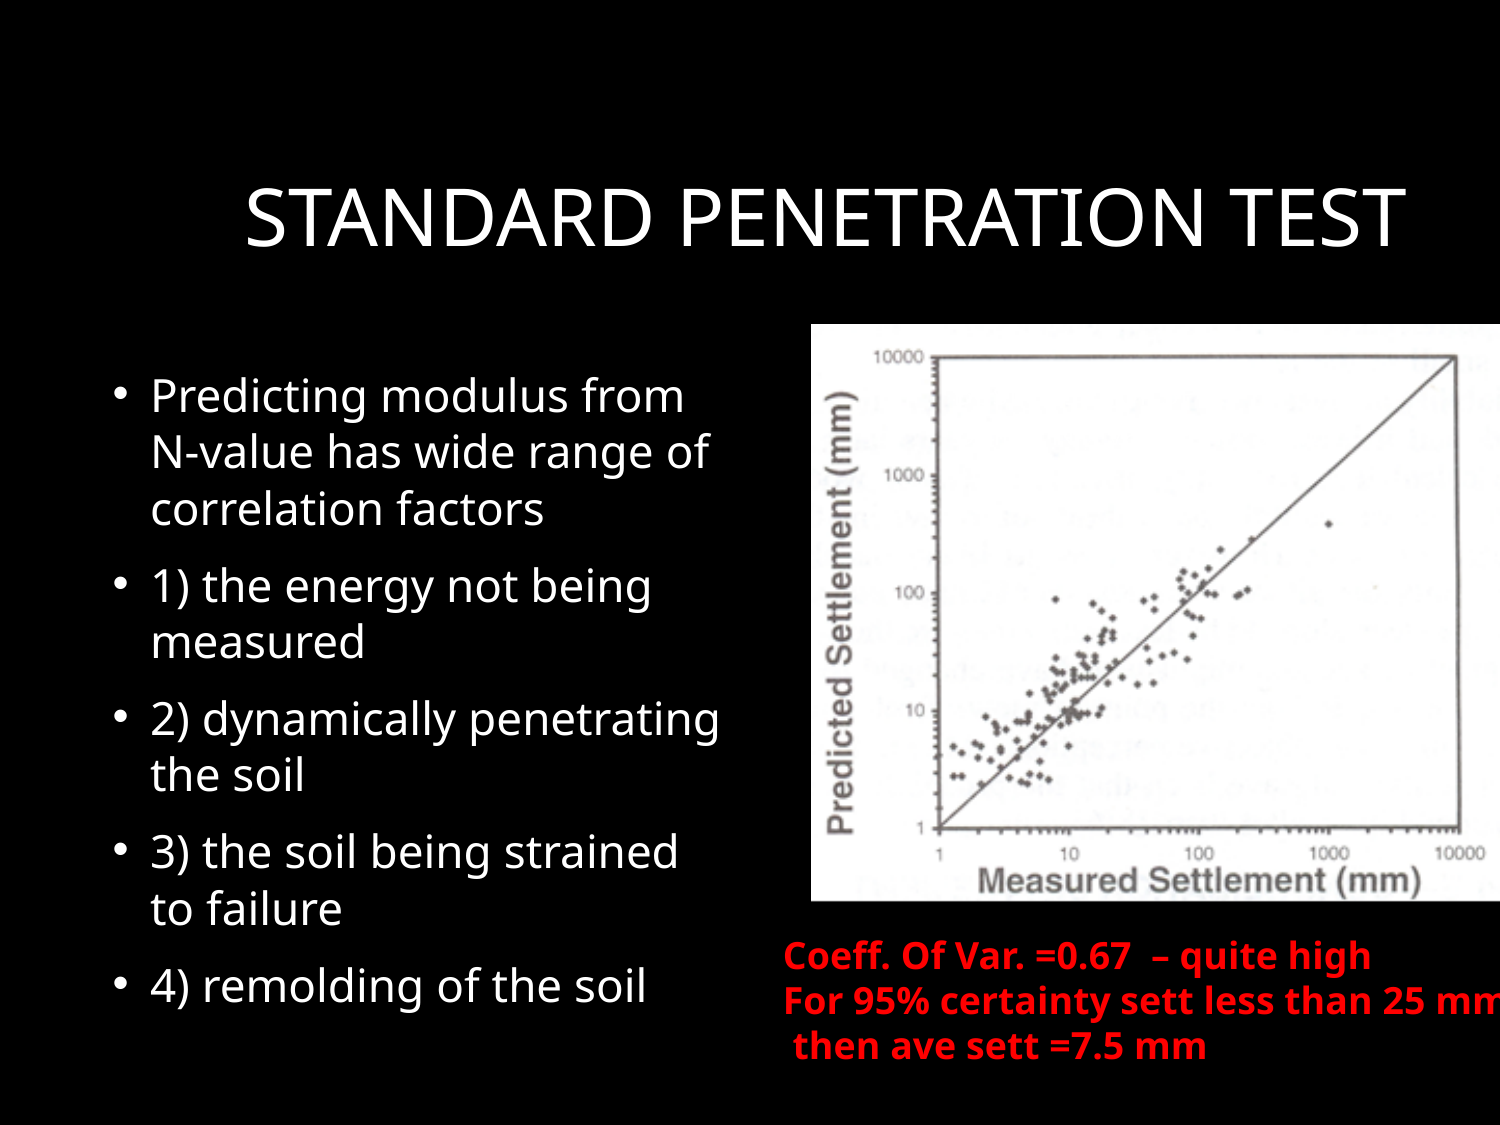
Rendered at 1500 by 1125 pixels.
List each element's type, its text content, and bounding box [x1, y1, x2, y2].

title Standard Penetration Test [112, 130, 1423, 304]
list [811, 324, 1500, 904]
text_box Coeff. Of Var. =0.67 – quite high For 95% certainty sett less than 25 mm, then ave sett =7.5 mm [768, 924, 1500, 1075]
list Predicting modulus from N-value has wide range of correlation factors 1) the energy not being measured 2) dynamically penetrating the soil 3) the soil being strained to failure 4) remolding of the soil [97, 360, 739, 1028]
